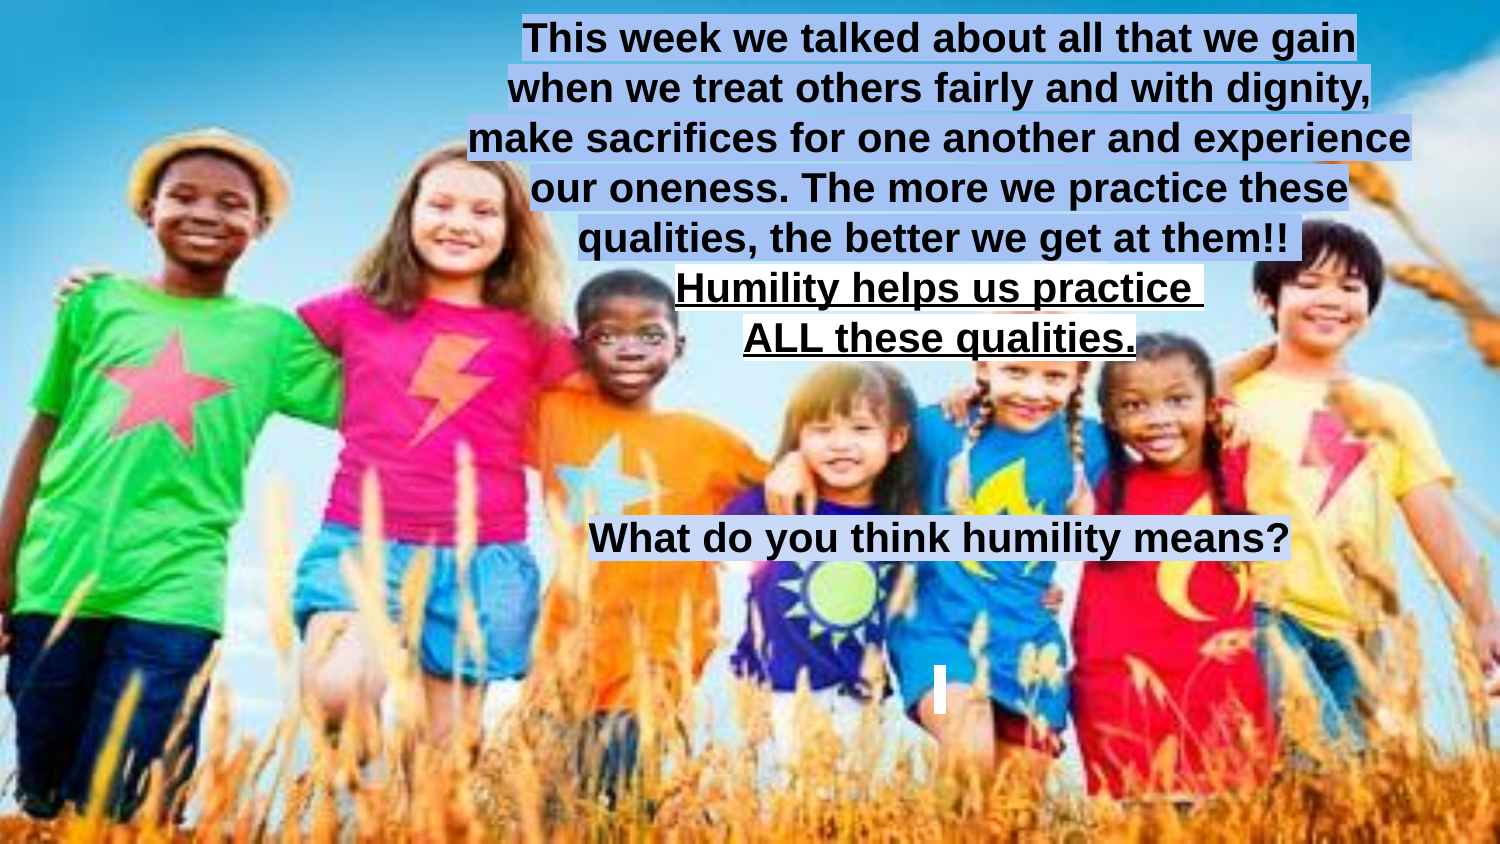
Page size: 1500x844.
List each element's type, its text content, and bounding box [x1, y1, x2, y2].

title This week we talked about all that we gain when we treat others fairly and with dignity, make sacrifices for one another and experience our oneness. The more we practice these qualities, the better we get at them!! Humility helps us practice ALL these qualities. What do you think humility means? [450, 0, 1429, 574]
picture [0, 0, 1500, 844]
